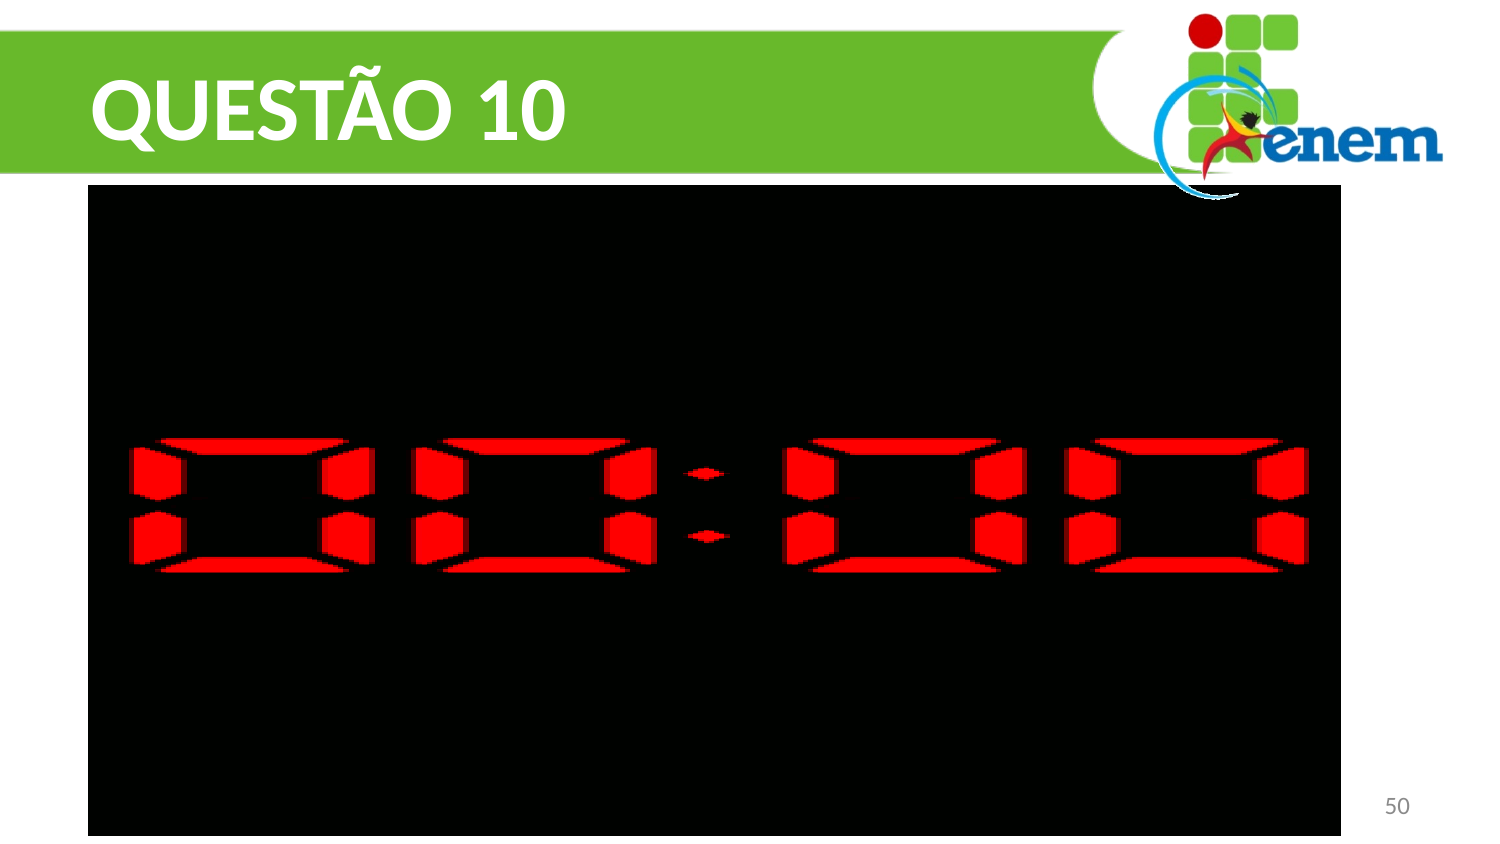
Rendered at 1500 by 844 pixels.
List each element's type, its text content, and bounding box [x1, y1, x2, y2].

picture [0, 0, 1500, 844]
title QUESTÃO 10 [75, 33, 1146, 175]
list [1151, 8, 1446, 201]
slide_number 50 [1345, 782, 1425, 827]
